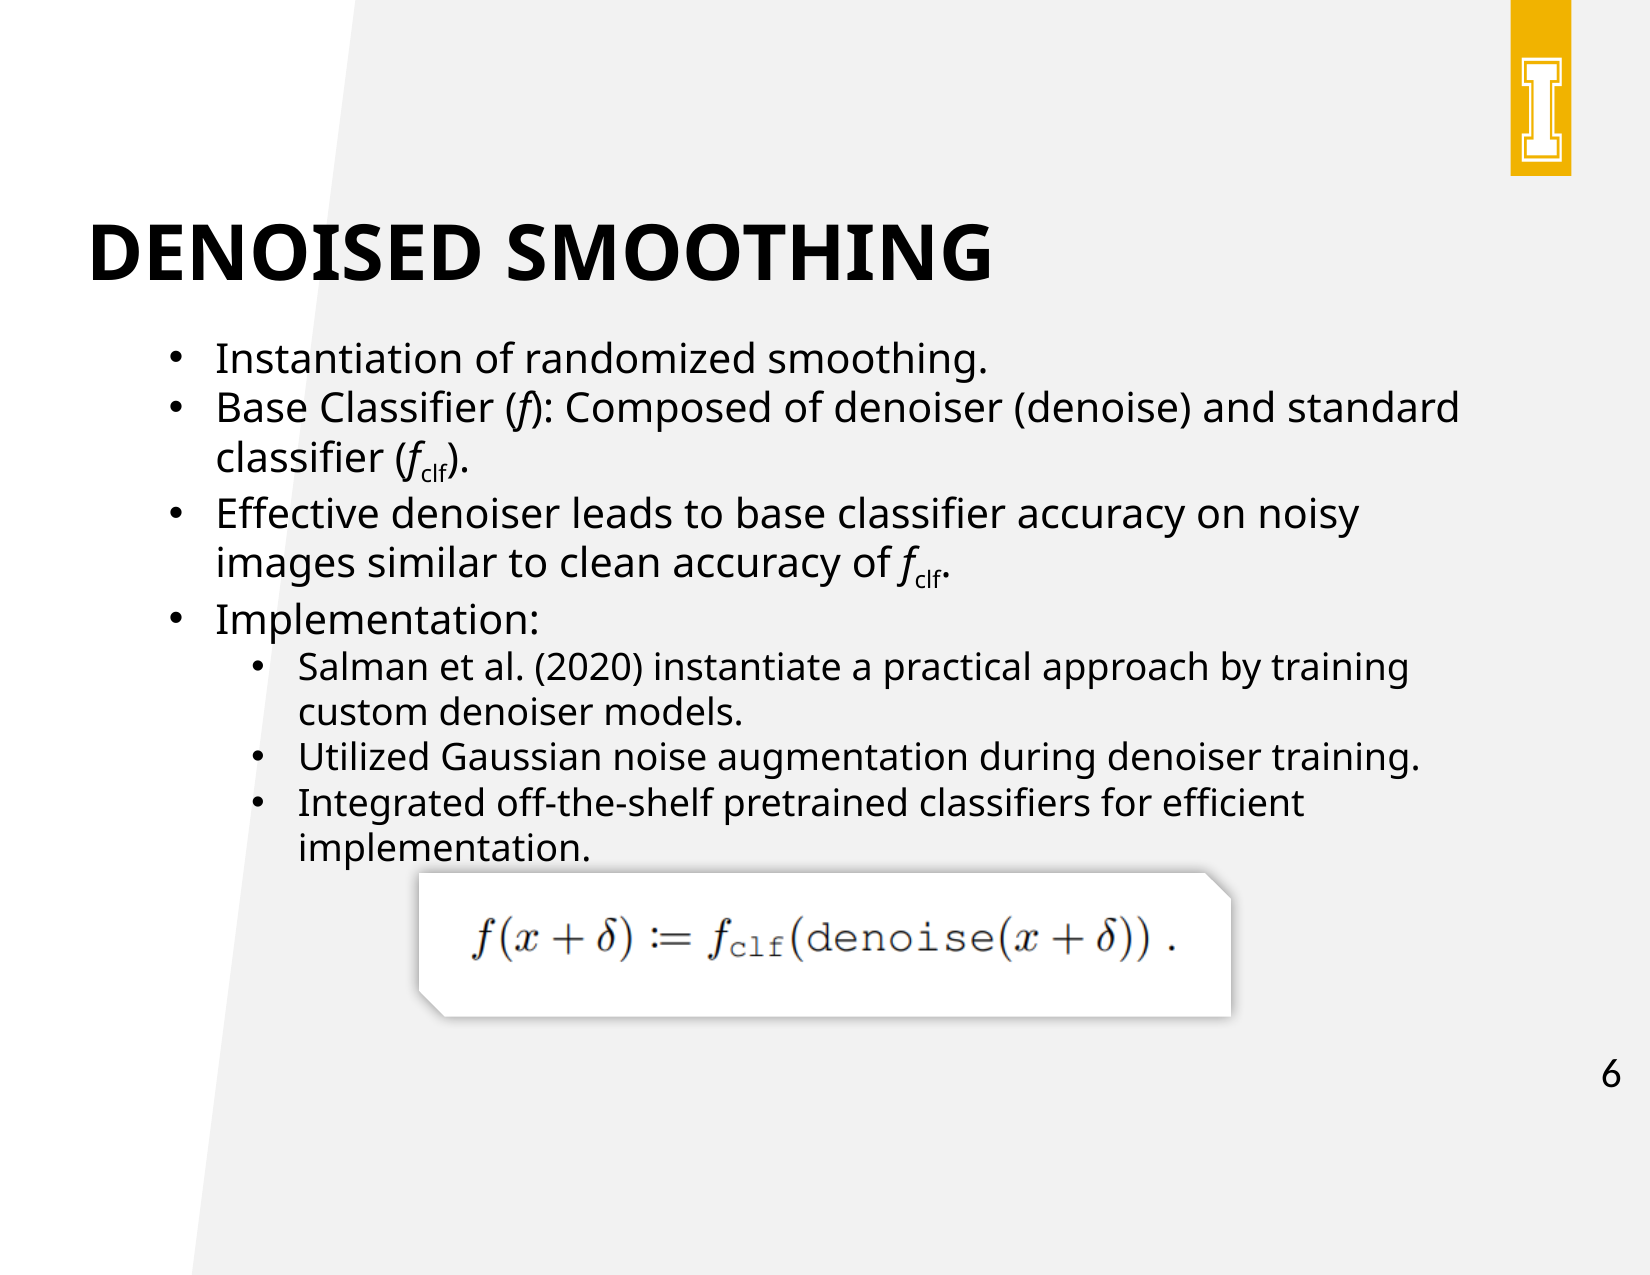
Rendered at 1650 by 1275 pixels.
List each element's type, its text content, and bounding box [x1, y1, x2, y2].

picture [426, 880, 1224, 1010]
text_box Instantiation of randomized smoothing. Base Classifier (f): Composed of denoiser (denoise) and standard classifier (fclf). Effective denoiser leads to base classifier accuracy on noisy images similar to clean accuracy of fclf. Implementation: Salman et al. (2020) instantiate a practical approach by training custom denoiser models. Utilized Gaussian noise augmentation during denoiser training. Integrated off-the-shelf pretrained classifiers for efficient implementation. [154, 324, 1496, 926]
text_box 6 [1572, 1039, 1650, 1104]
title Denoised Smoothing [86, 214, 1510, 297]
